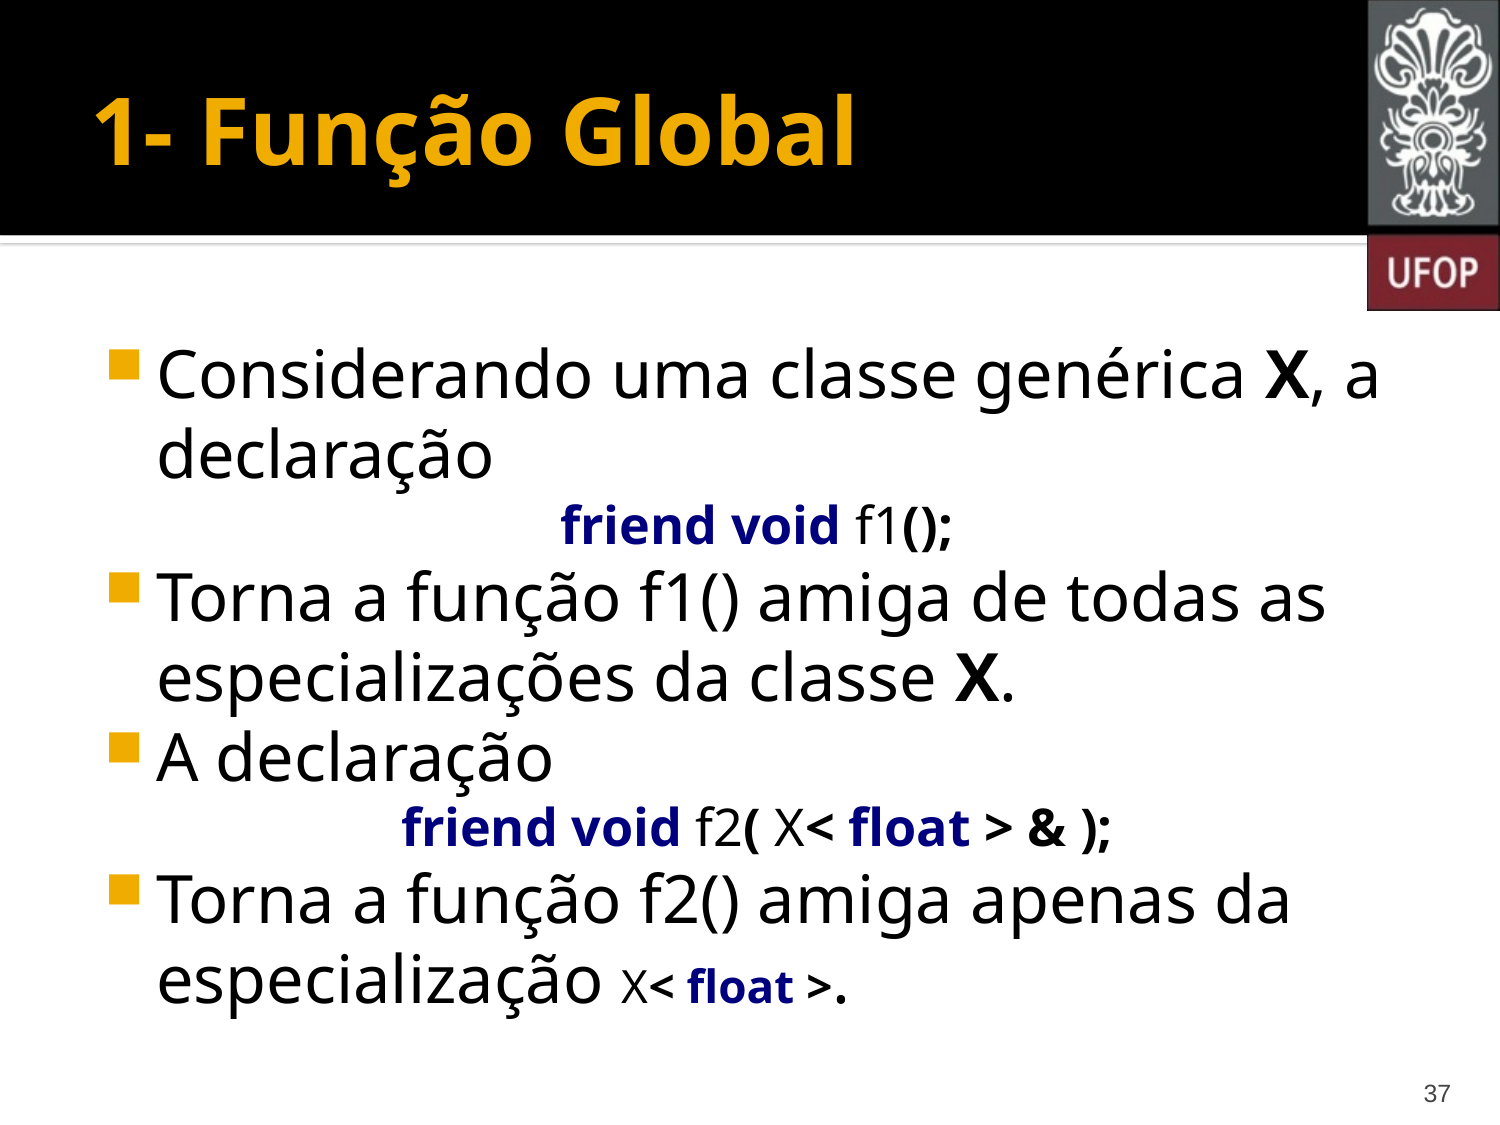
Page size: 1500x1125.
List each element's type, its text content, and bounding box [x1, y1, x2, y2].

list Considerando uma classe genérica X, a declaração friend void f1(); Torna a função f1() amiga de todas as especializações da classe X. A declaração friend void f2( X< float > & ); Torna a função f2() amiga apenas da especialização X< float >. [75, 291, 1425, 1050]
picture [1367, 0, 1500, 311]
title 1- Função Global [75, 25, 1370, 231]
slide_number 37 [1345, 1062, 1467, 1108]
